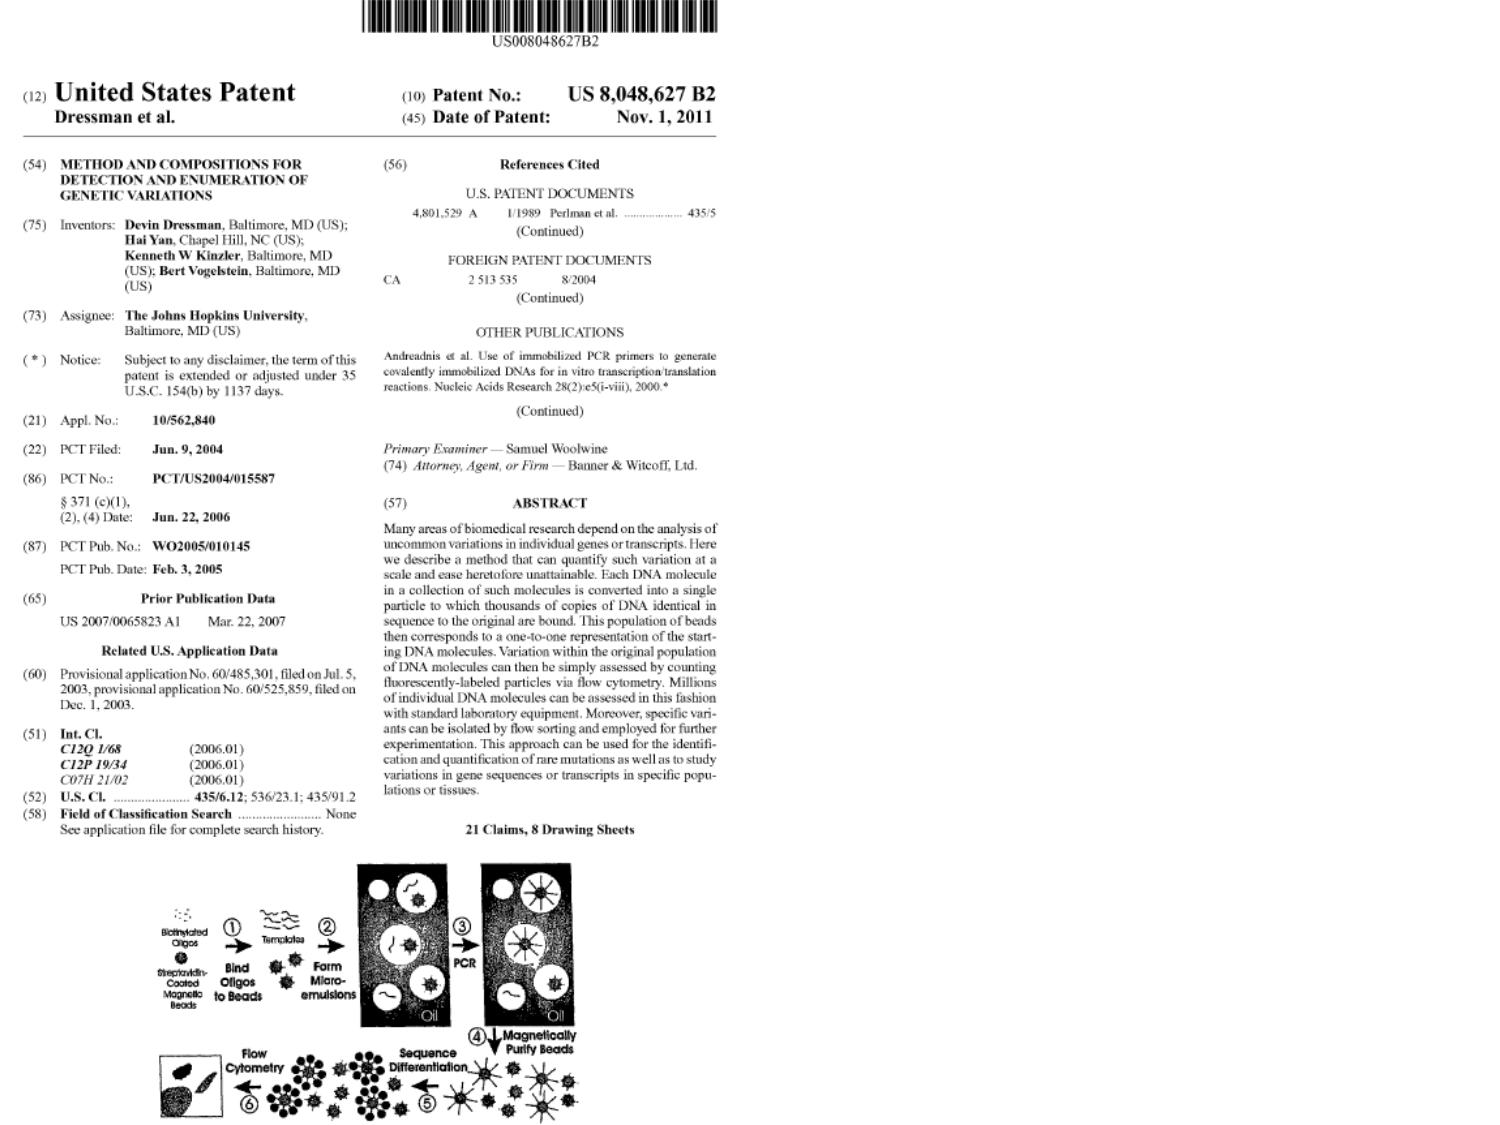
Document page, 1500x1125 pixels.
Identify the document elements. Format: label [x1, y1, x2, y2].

picture [12, 0, 732, 1125]
